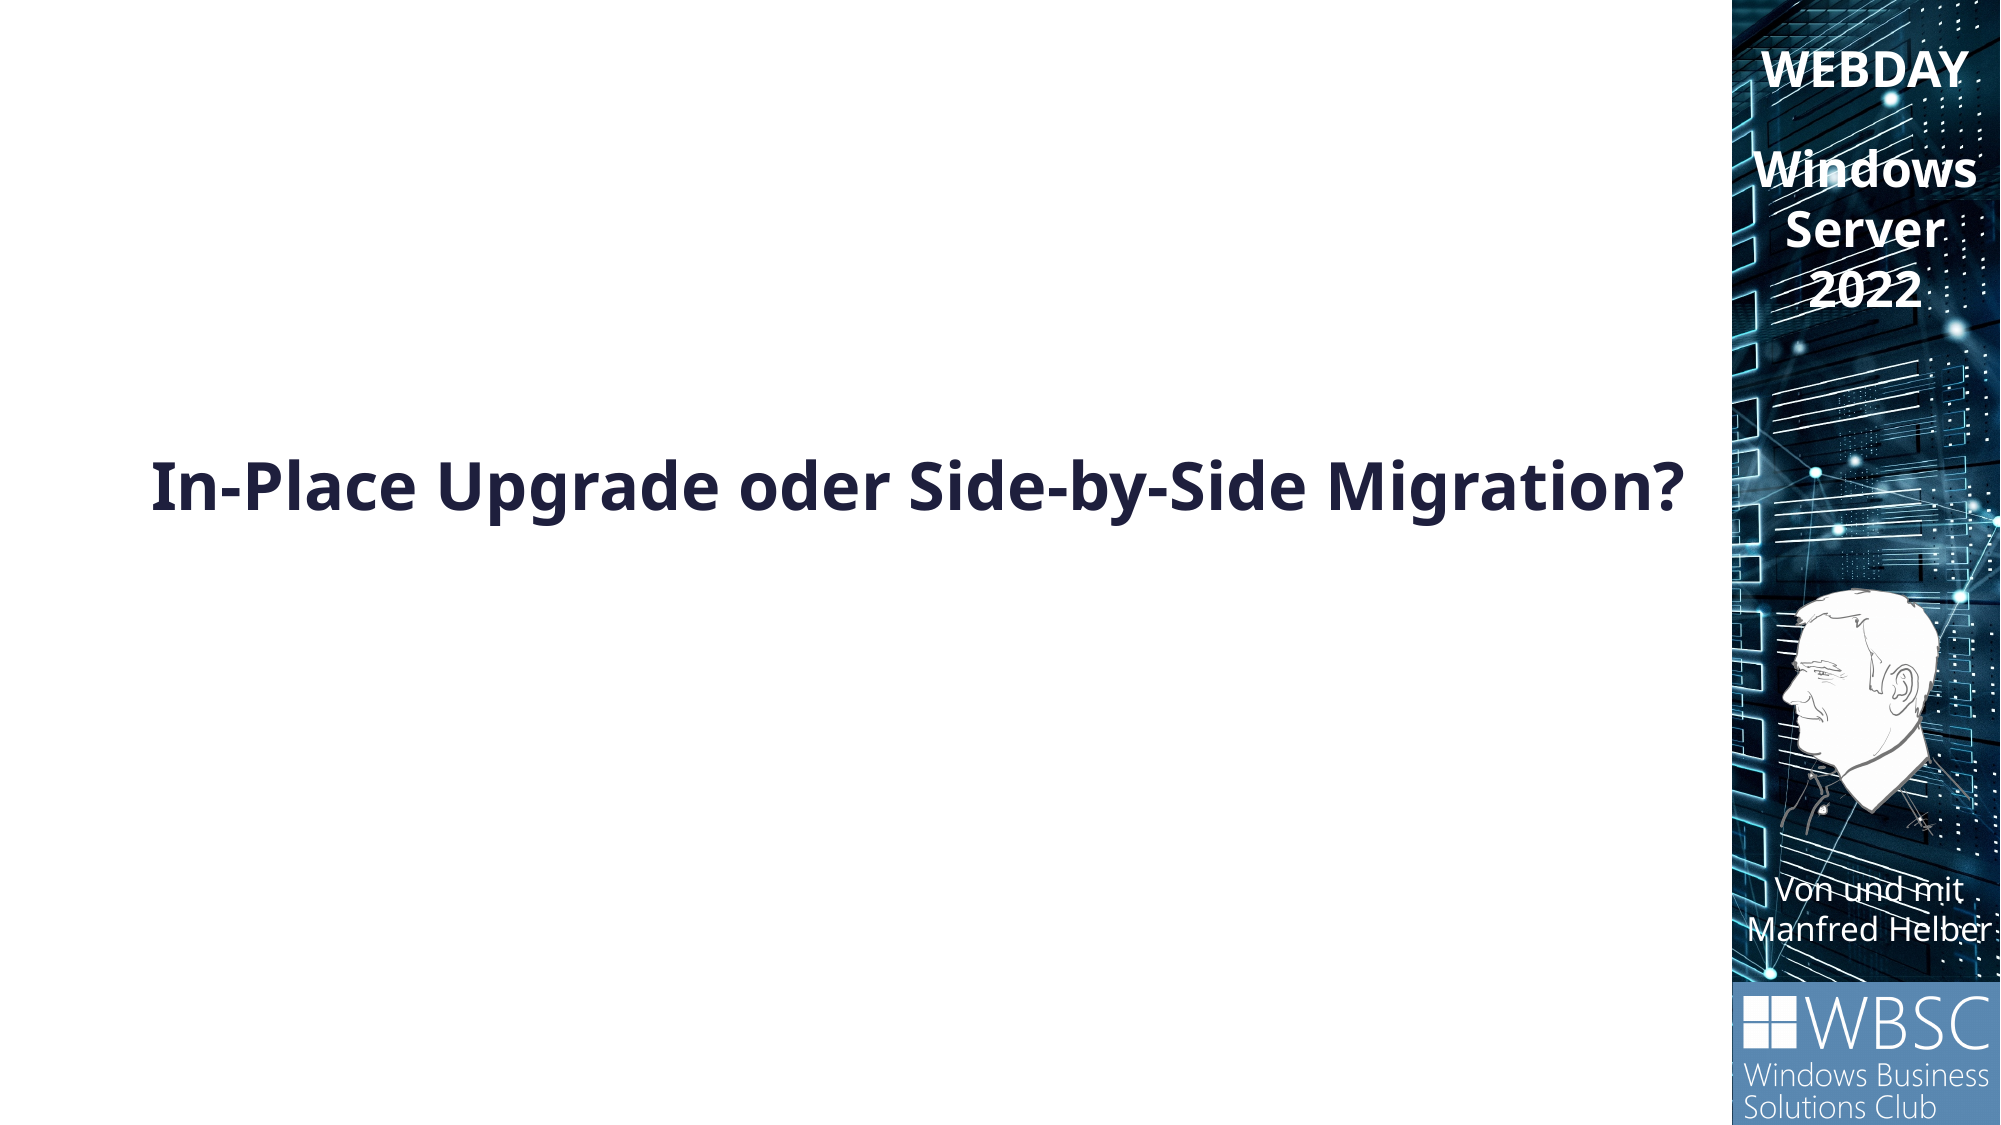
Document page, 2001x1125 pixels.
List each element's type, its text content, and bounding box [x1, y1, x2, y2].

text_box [1711, 0, 2000, 1125]
text_box In-Place Upgrade oder Side-by-Side Migration? [89, 436, 1711, 531]
